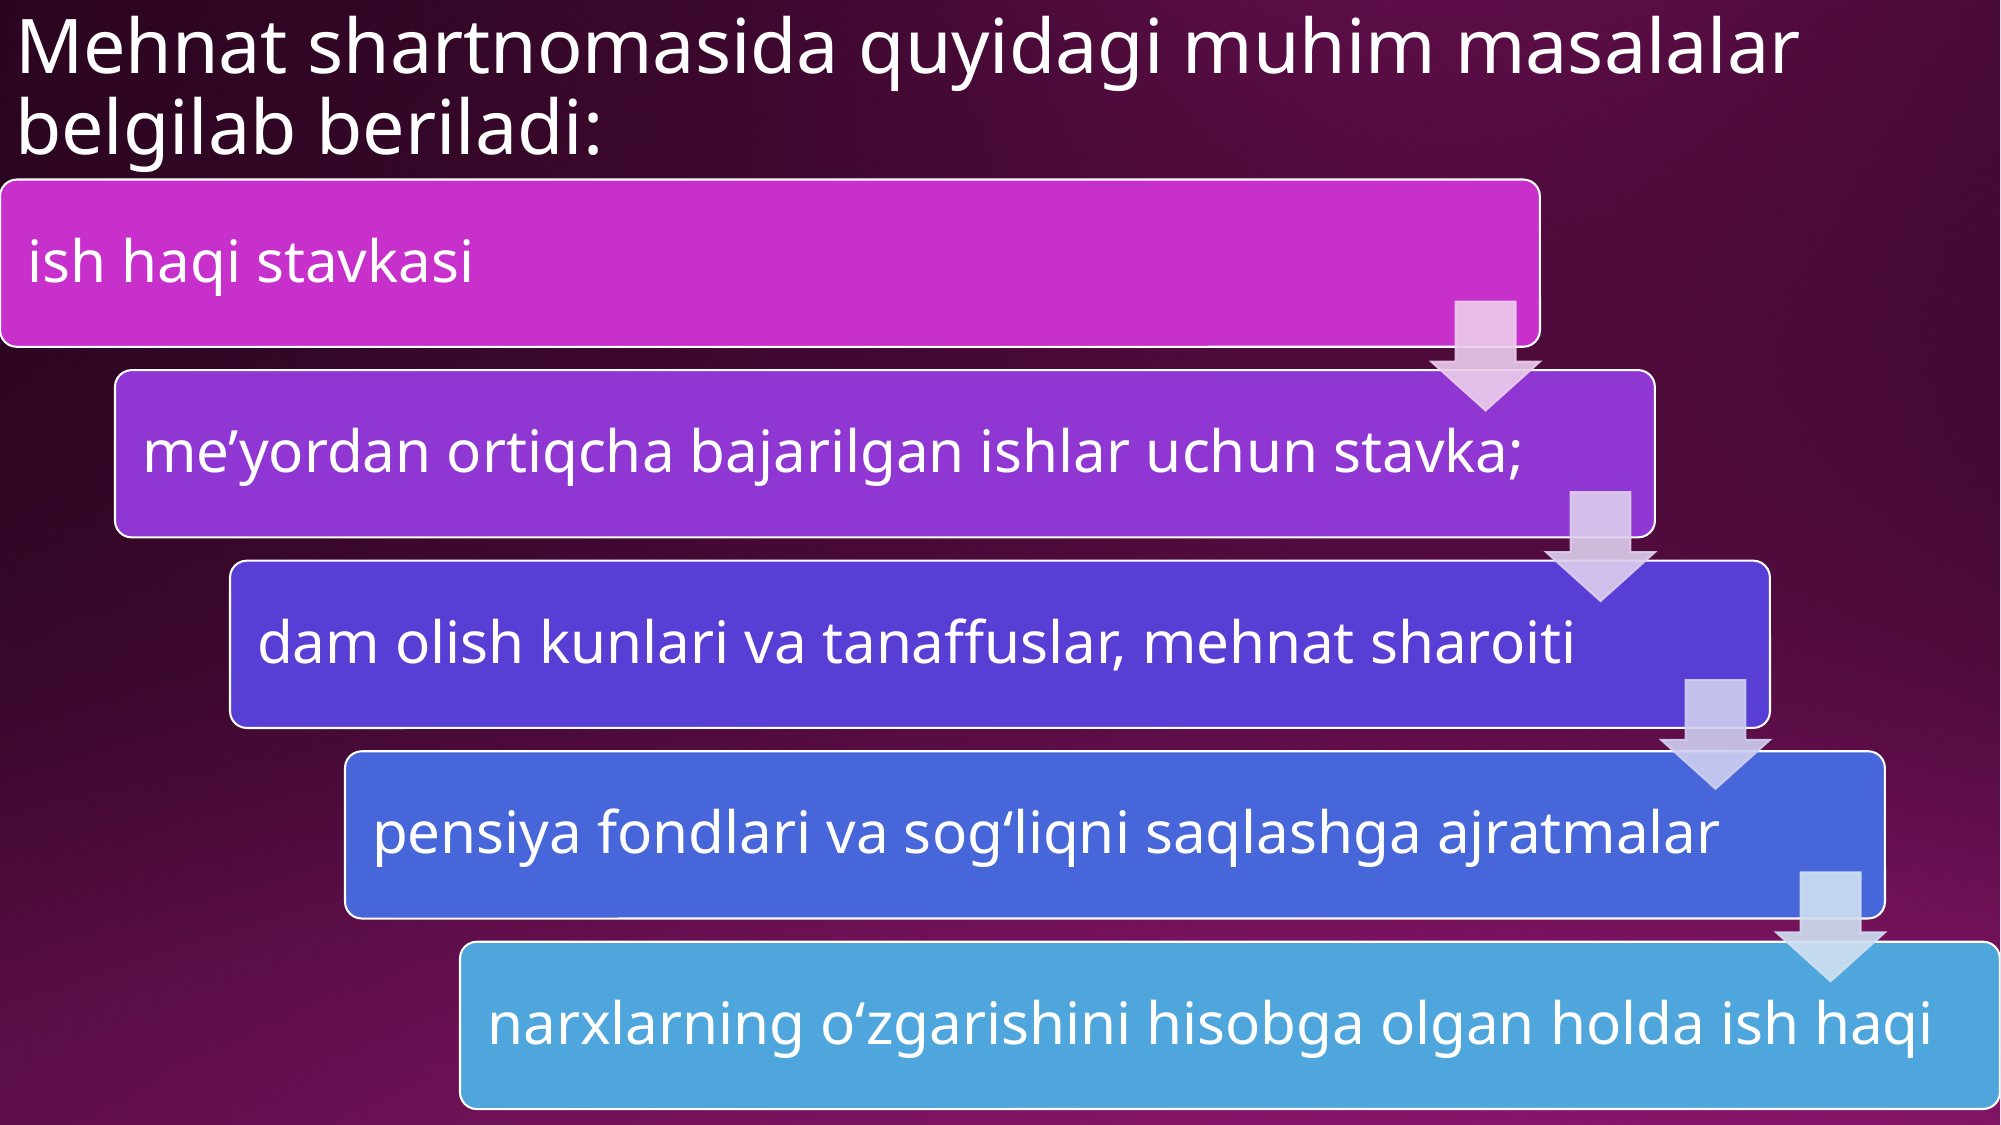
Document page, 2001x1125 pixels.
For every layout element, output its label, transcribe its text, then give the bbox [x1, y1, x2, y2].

picture [0, 0, 2001, 1125]
title Mehnat shartnomasida quyidagi muhim masalalar belgilab beriladi: [0, 0, 2000, 179]
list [0, 179, 2000, 1109]
